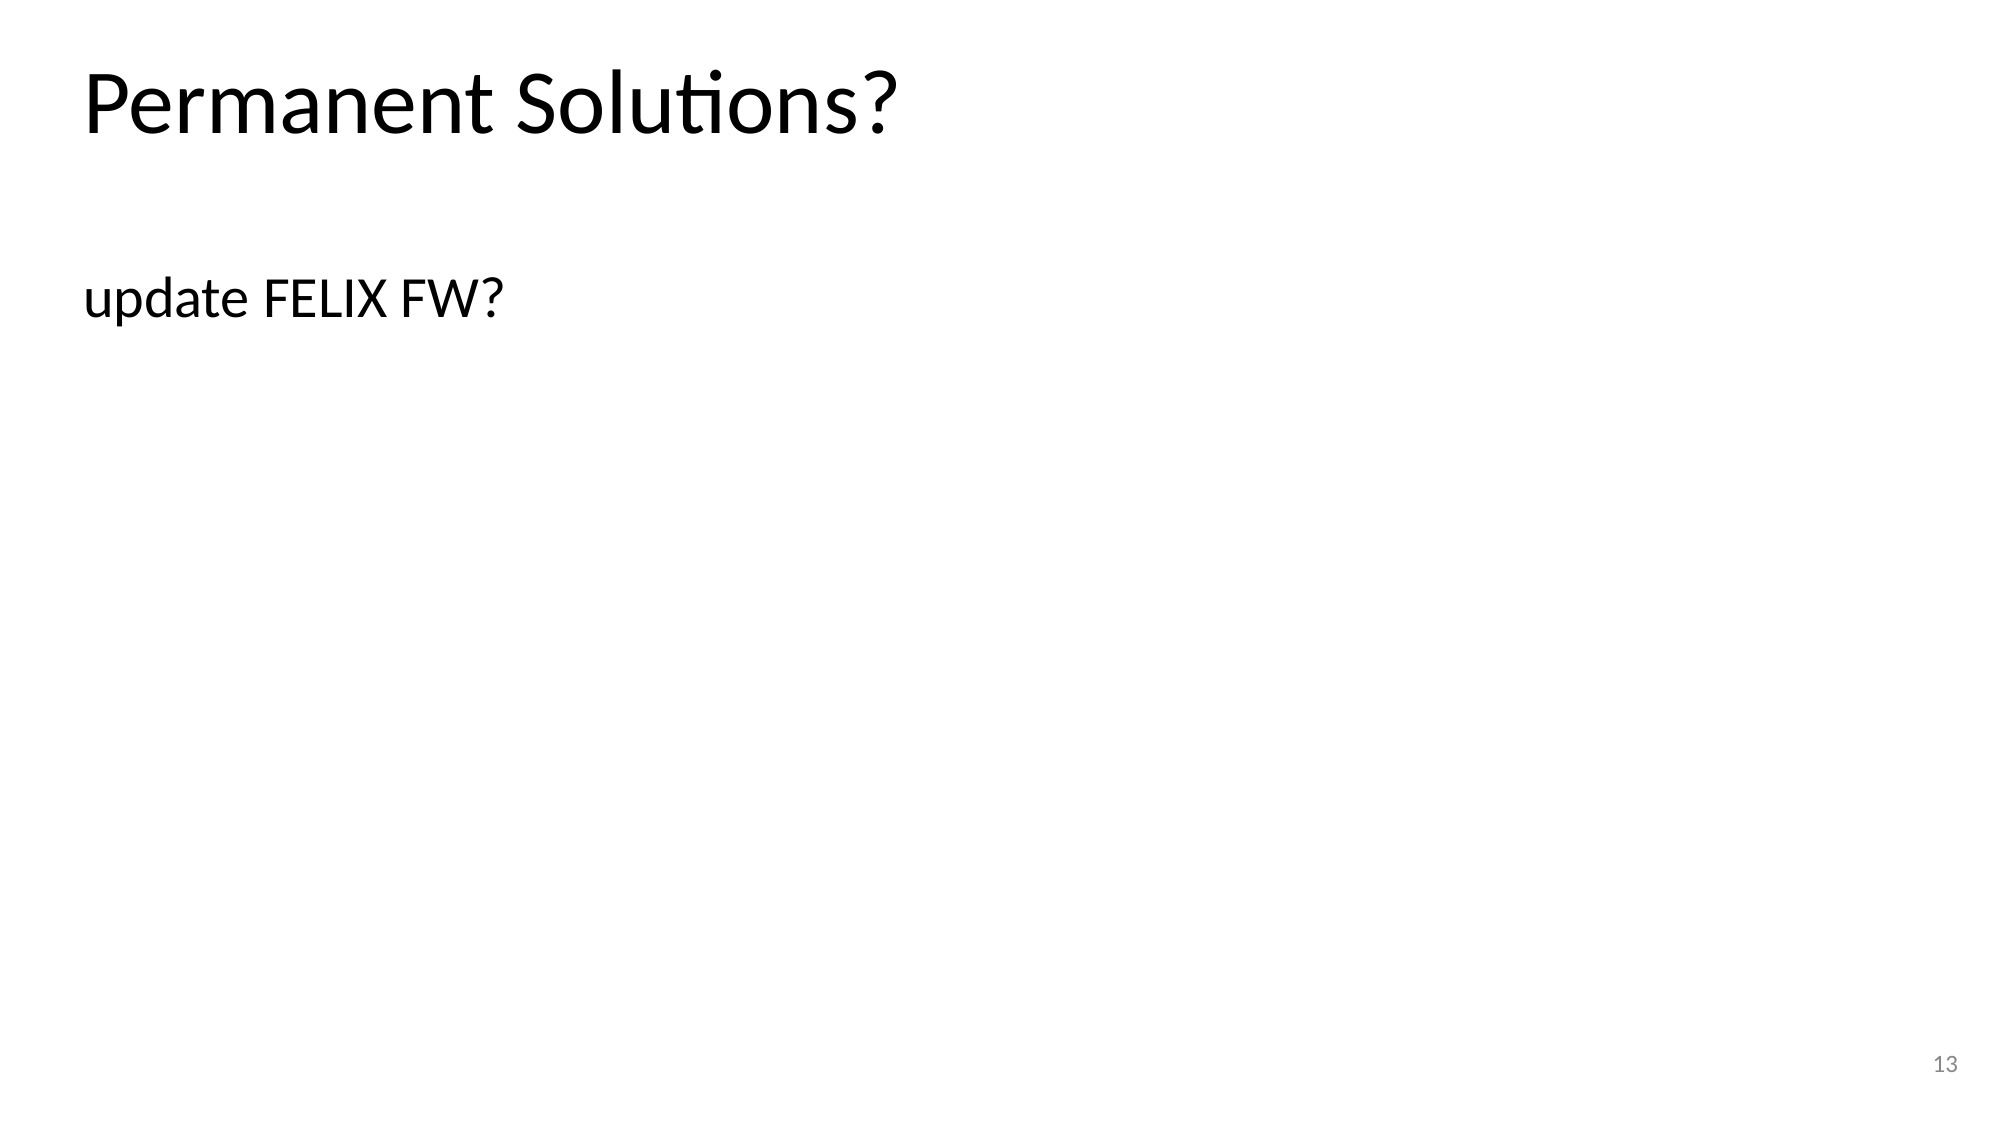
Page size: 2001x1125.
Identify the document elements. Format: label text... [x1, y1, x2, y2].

list update FELIX FW? [68, 252, 1932, 1000]
title Permanent Solutions? [68, 39, 1932, 245]
slide_number ‹#› [1853, 1019, 1974, 1106]
